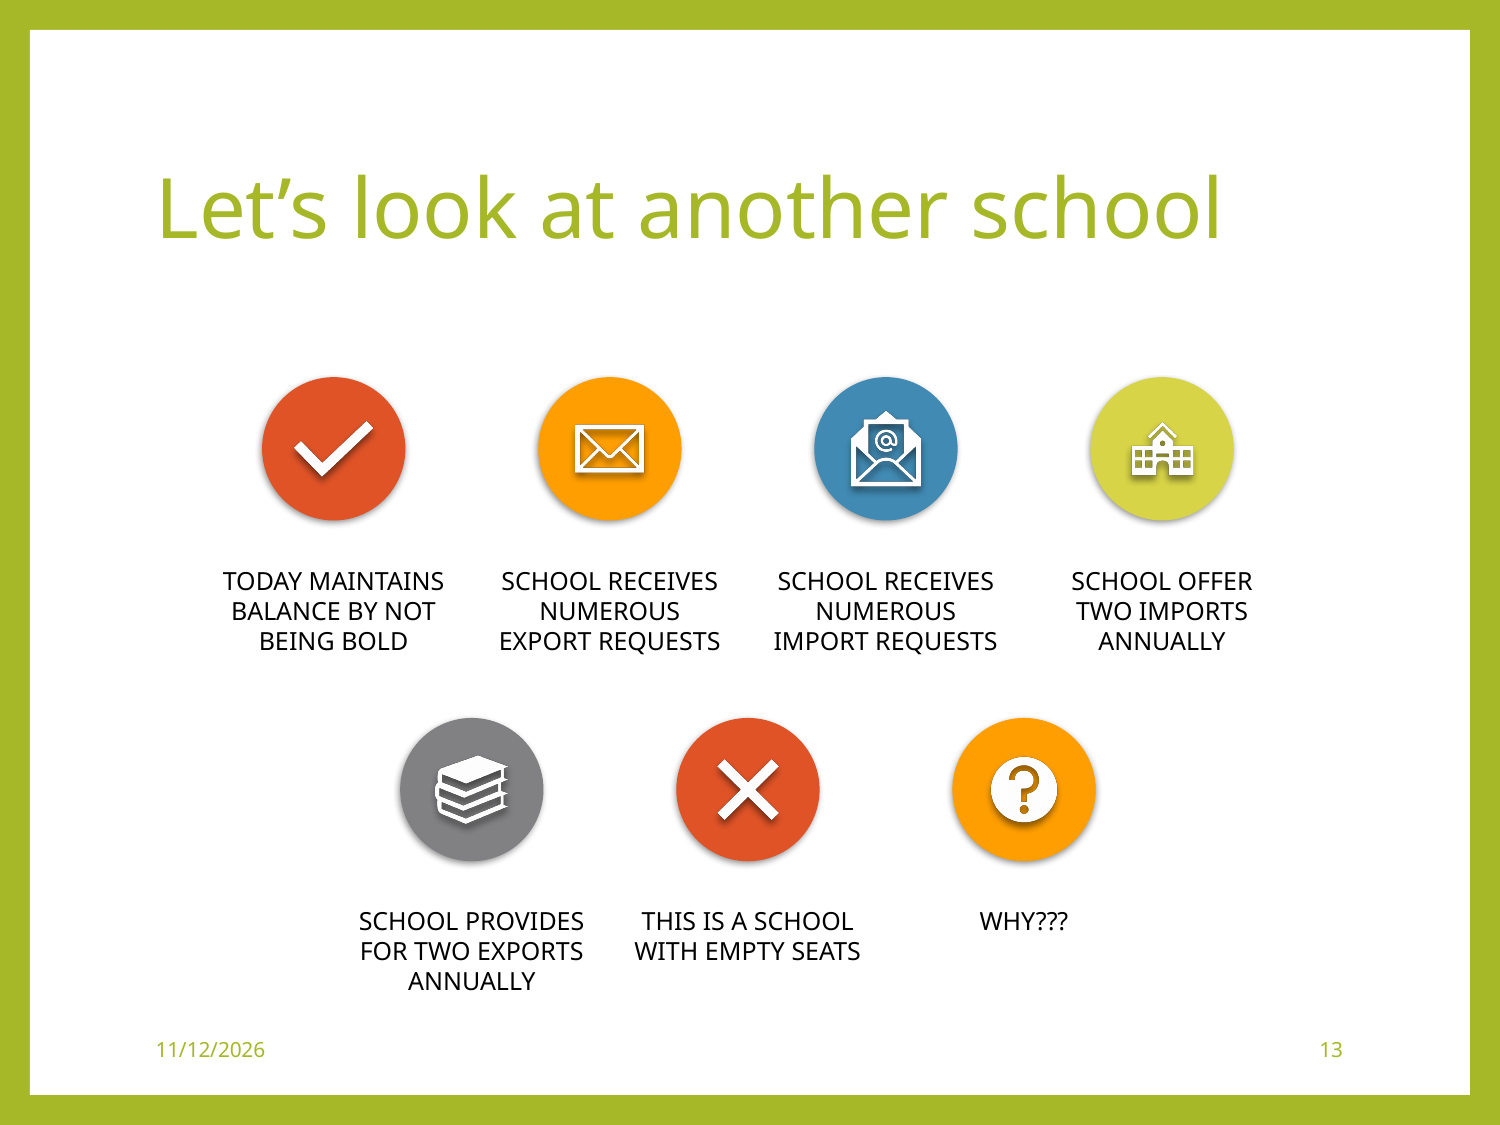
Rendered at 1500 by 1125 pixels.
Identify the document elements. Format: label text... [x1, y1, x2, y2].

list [140, 376, 1356, 1001]
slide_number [140, 1020, 428, 1081]
slide_number 13 [1147, 1020, 1358, 1081]
title Let’s look at another school [140, 99, 1356, 323]
